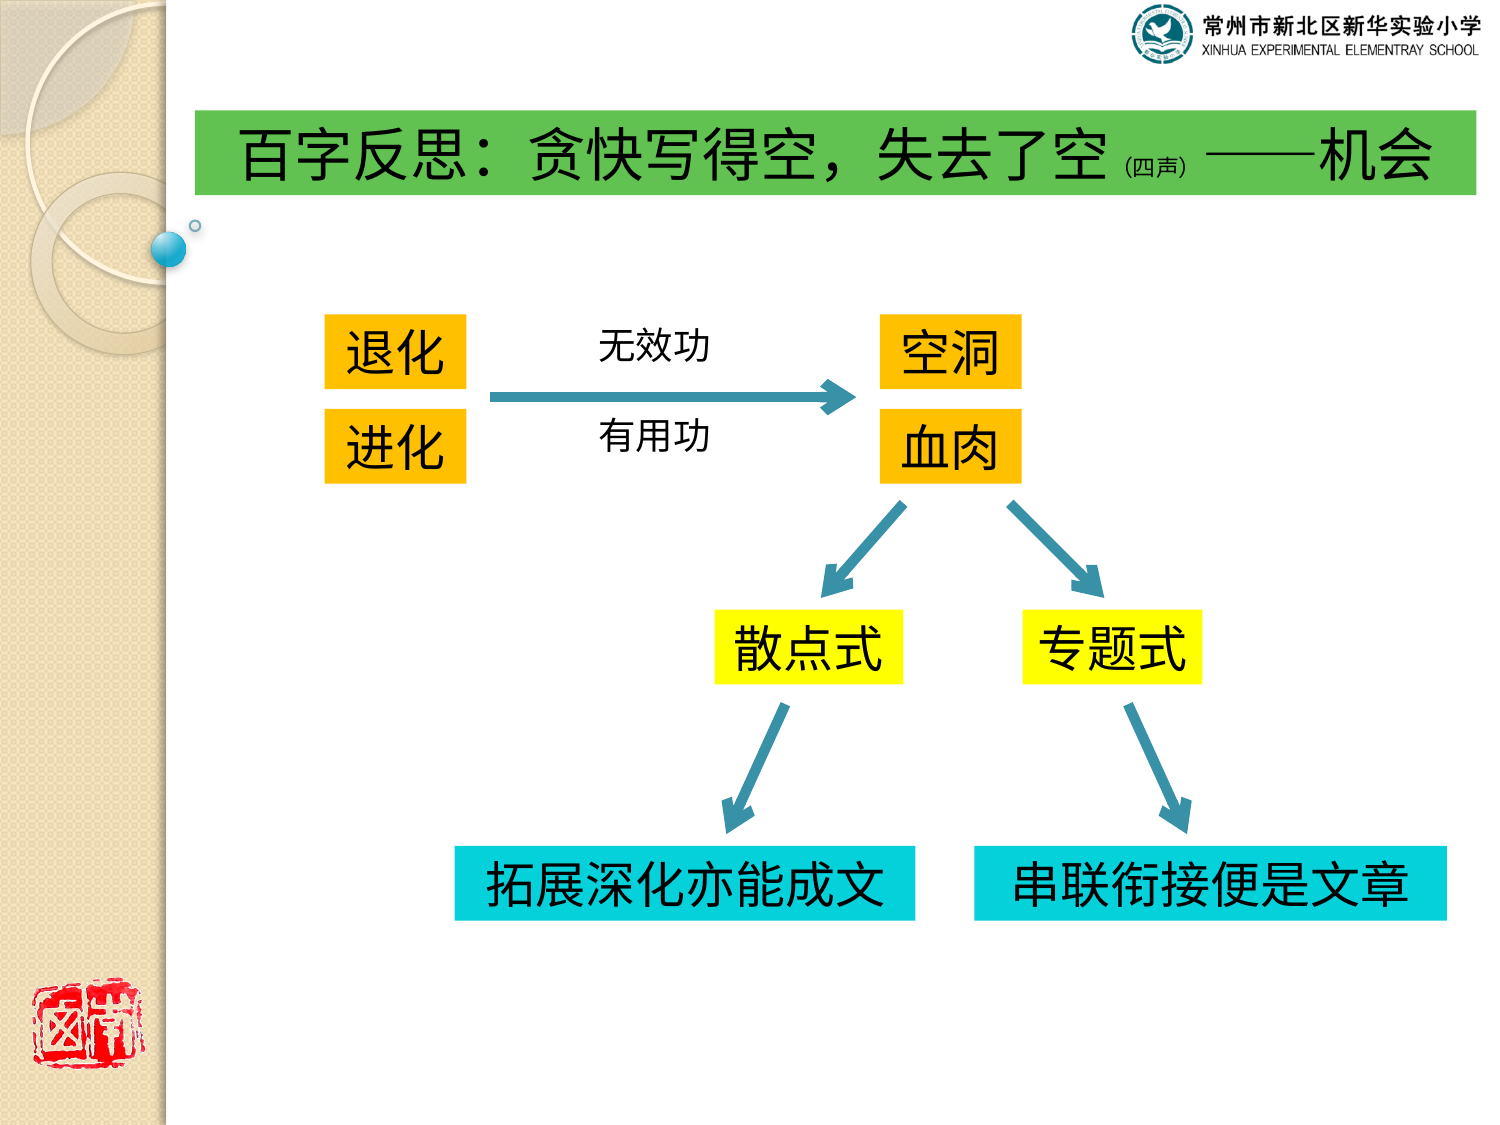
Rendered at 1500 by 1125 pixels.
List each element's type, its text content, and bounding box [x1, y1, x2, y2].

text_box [820, 503, 904, 599]
text_box 百字反思：贪快写得空，失去了空（四声）——机会 [194, 110, 1477, 196]
text_box 无效功 有用功 [583, 314, 726, 395]
text_box 拓展深化亦能成文 [454, 845, 916, 921]
text_box 血肉 [879, 408, 1022, 484]
text_box 串联衔接便是文章 [974, 845, 1447, 921]
text_box 专题式 [1022, 609, 1203, 685]
text_box 无效功 有用功 [583, 408, 726, 465]
text_box 退化 [324, 314, 467, 390]
picture [29, 975, 148, 1071]
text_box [1009, 503, 1105, 599]
text_box 散点式 [714, 609, 904, 685]
picture [1127, 0, 1500, 72]
text_box 进化 [324, 408, 467, 484]
text_box 空洞 [879, 314, 1022, 390]
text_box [726, 703, 786, 835]
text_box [1127, 703, 1188, 835]
